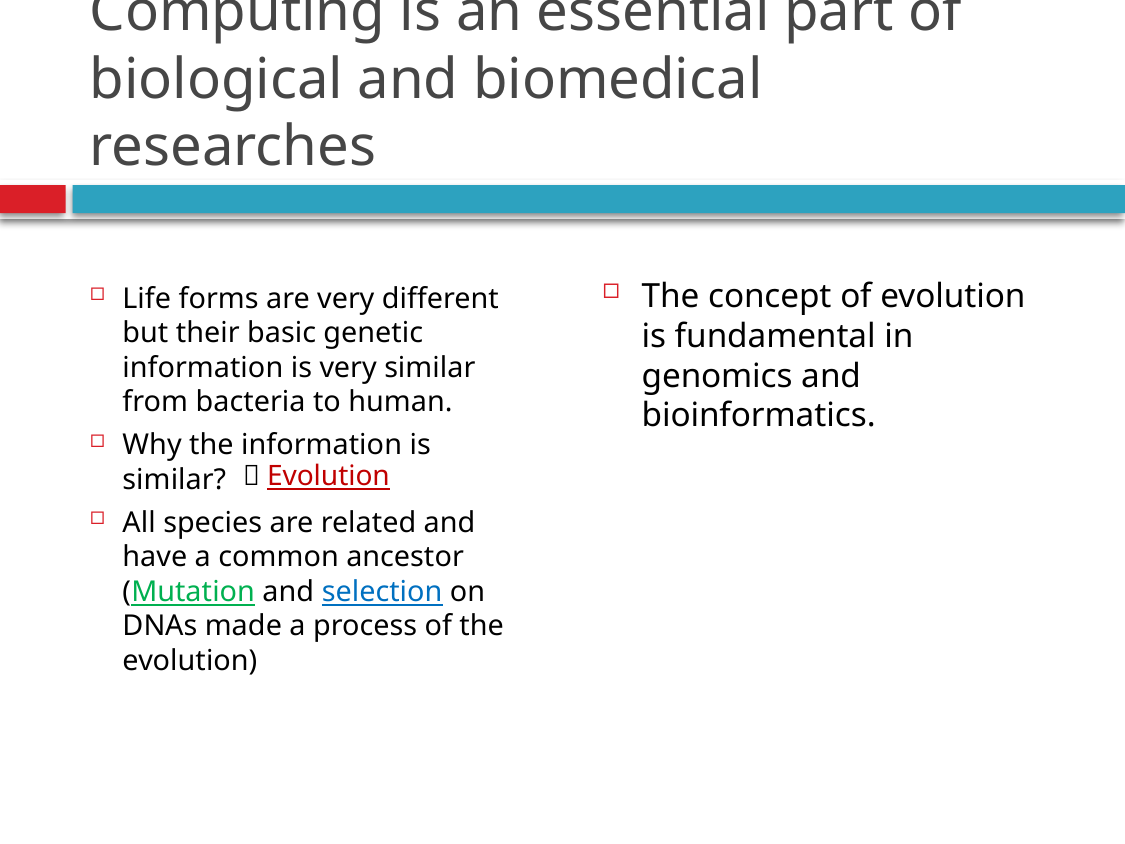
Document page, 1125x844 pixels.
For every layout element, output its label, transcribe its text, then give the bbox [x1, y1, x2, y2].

text_box  Evolution [228, 450, 412, 499]
list The concept of evolution is fundamental in genomics and bioinformatics. [587, 266, 1066, 803]
title Computing is an essential part of biological and biomedical researches [75, 19, 1079, 185]
list Life forms are very different but their basic genetic information is very similar from bacteria to human. Why the information is similar? All species are related and have a common ancestor (Mutation and selection on DNAs made a process of the evolution) [75, 271, 554, 685]
